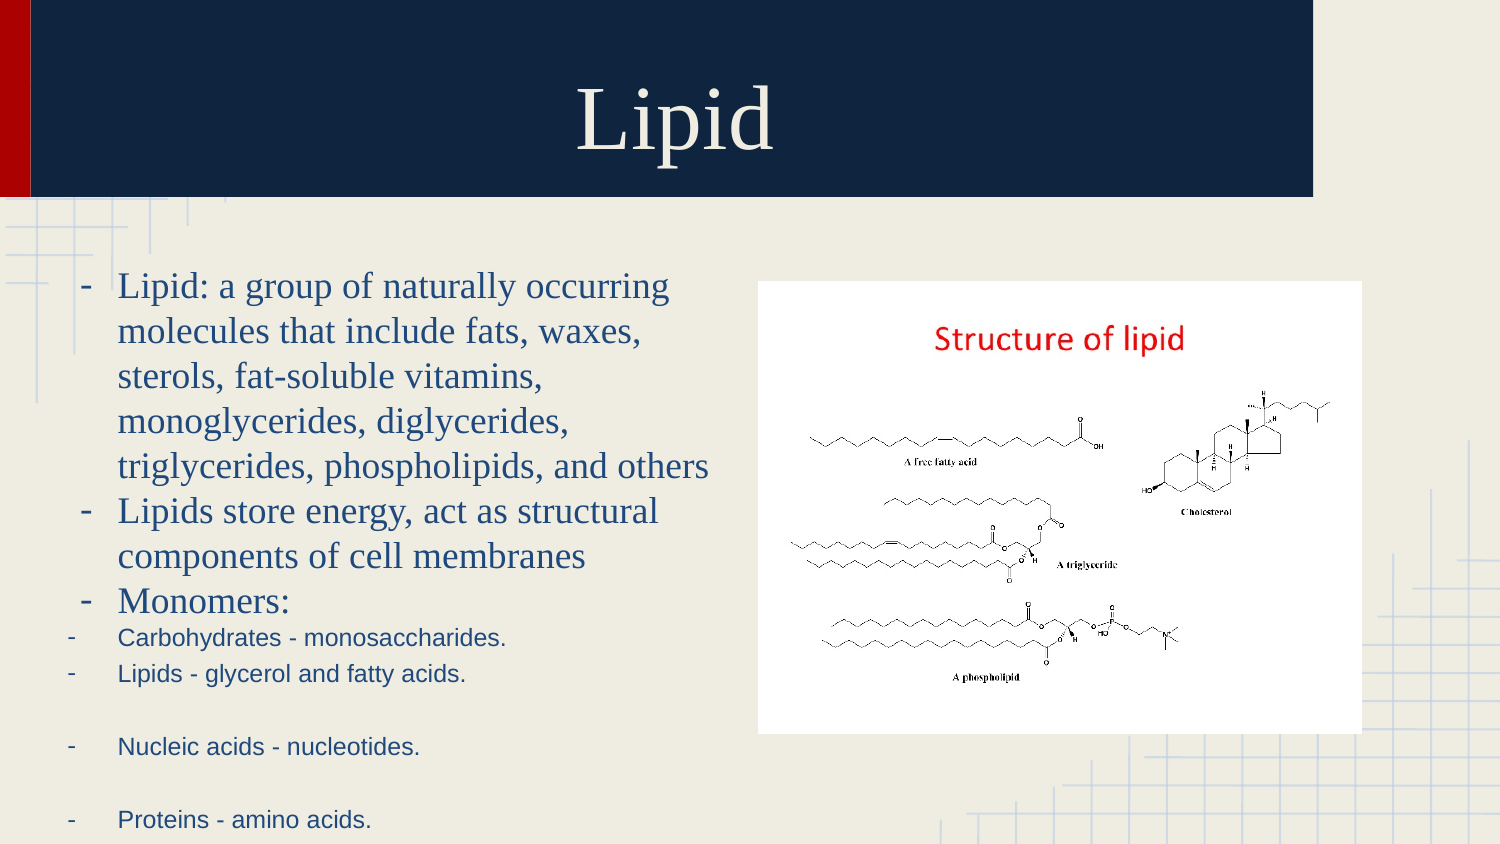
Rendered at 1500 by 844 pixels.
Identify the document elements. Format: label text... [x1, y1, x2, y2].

picture [758, 281, 1362, 734]
list Lipid: a group of naturally occurring molecules that include fats, waxes, sterols, fat-soluble vitamins, monoglycerides, diglycerides, triglycerides, phospholipids, and others Lipids store energy, act as structural components of cell membranes Monomers: Carbohydrates - monosaccharides. Lipids - glycerol and fatty acids. Nucleic acids - nucleotides. Proteins - amino acids. [27, 246, 748, 797]
title Lipid [75, 16, 1276, 183]
